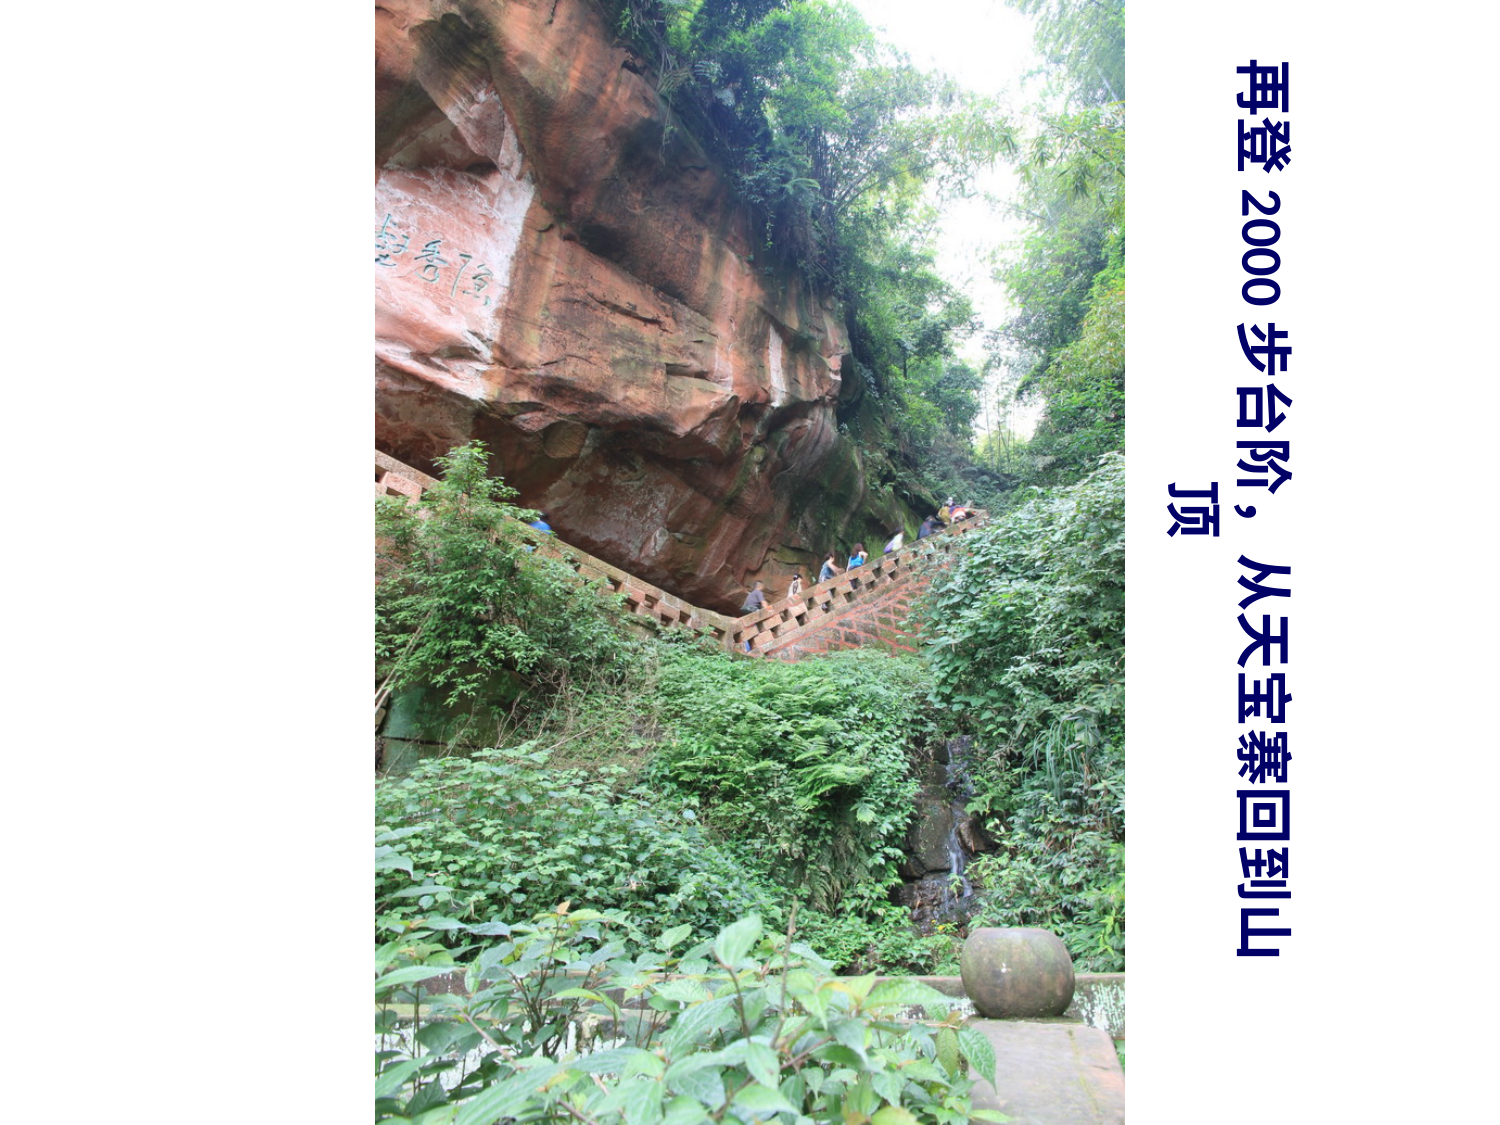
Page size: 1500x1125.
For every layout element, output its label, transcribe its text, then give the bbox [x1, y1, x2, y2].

text_box 再登2000步台阶，从天宝寨回到山顶 [1206, 23, 1308, 996]
picture [374, 0, 1125, 1125]
